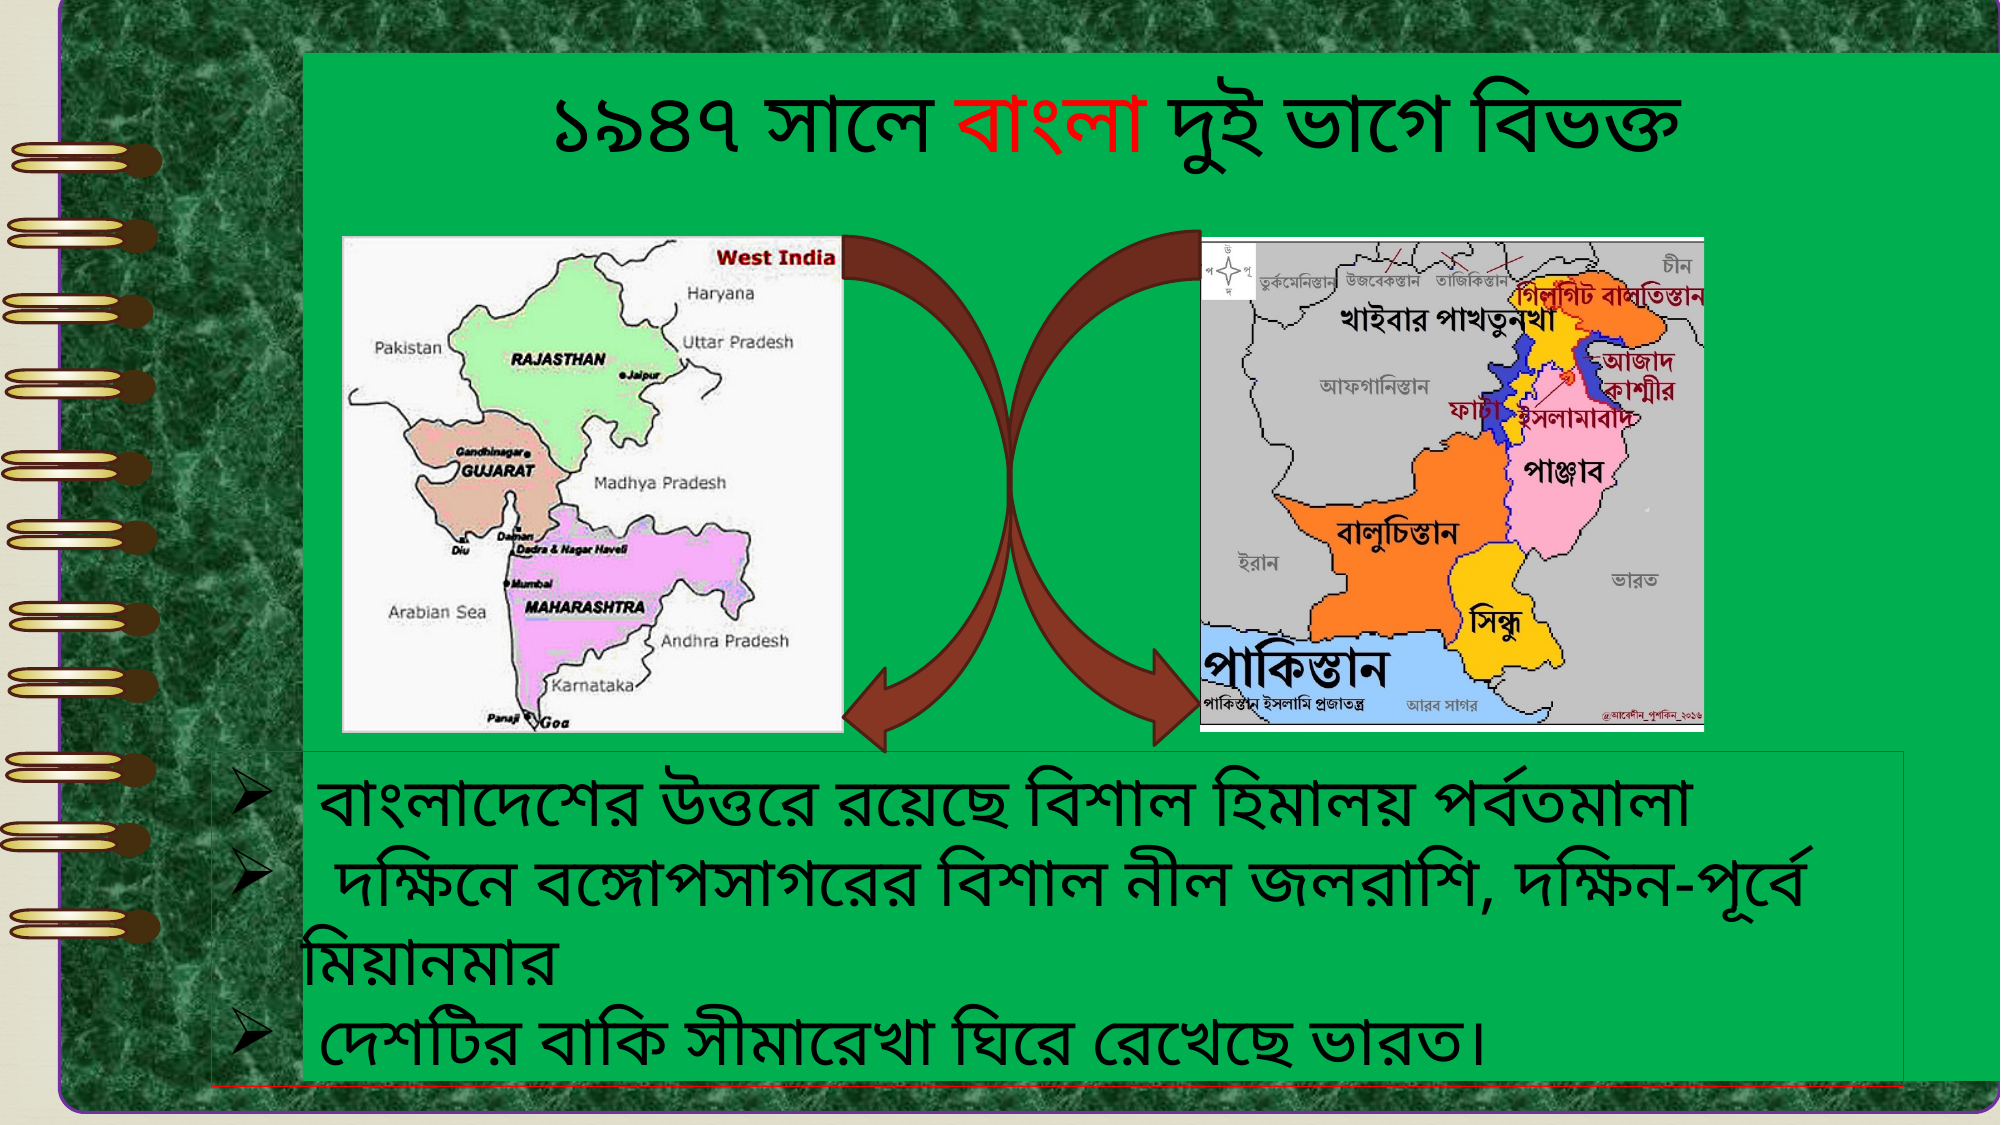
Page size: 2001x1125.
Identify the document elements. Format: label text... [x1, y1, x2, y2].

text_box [10, 909, 162, 945]
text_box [3, 294, 155, 330]
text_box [9, 601, 161, 638]
picture [341, 235, 844, 734]
text_box [301, 51, 2000, 1083]
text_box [8, 218, 159, 254]
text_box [7, 520, 159, 556]
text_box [6, 752, 157, 788]
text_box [5, 369, 157, 405]
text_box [2, 451, 153, 487]
text_box বাংলাদেশের উত্তরে রয়েছে বিশাল হিমালয় পর্বতমালা দক্ষিনে বঙ্গোপসাগরের বিশাল নীল জলরাশি, দক্ষিন-পূর্বে মিয়ানমার দেশটির বাকি সীমারেখা ঘিরে রেখেছে ভারত। [211, 751, 1904, 1087]
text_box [0, 822, 152, 858]
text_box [12, 143, 163, 179]
picture [1199, 236, 1705, 733]
text_box [1010, 496, 1193, 747]
text_box [844, 234, 1013, 754]
text_box [1009, 229, 1202, 431]
text_box ১৯৪৭ সালে বাংলা দুই ভাগে বিভক্ত [531, 61, 1888, 177]
text_box [1012, 277, 1193, 464]
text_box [8, 668, 160, 704]
text_box [57, 0, 2000, 1114]
